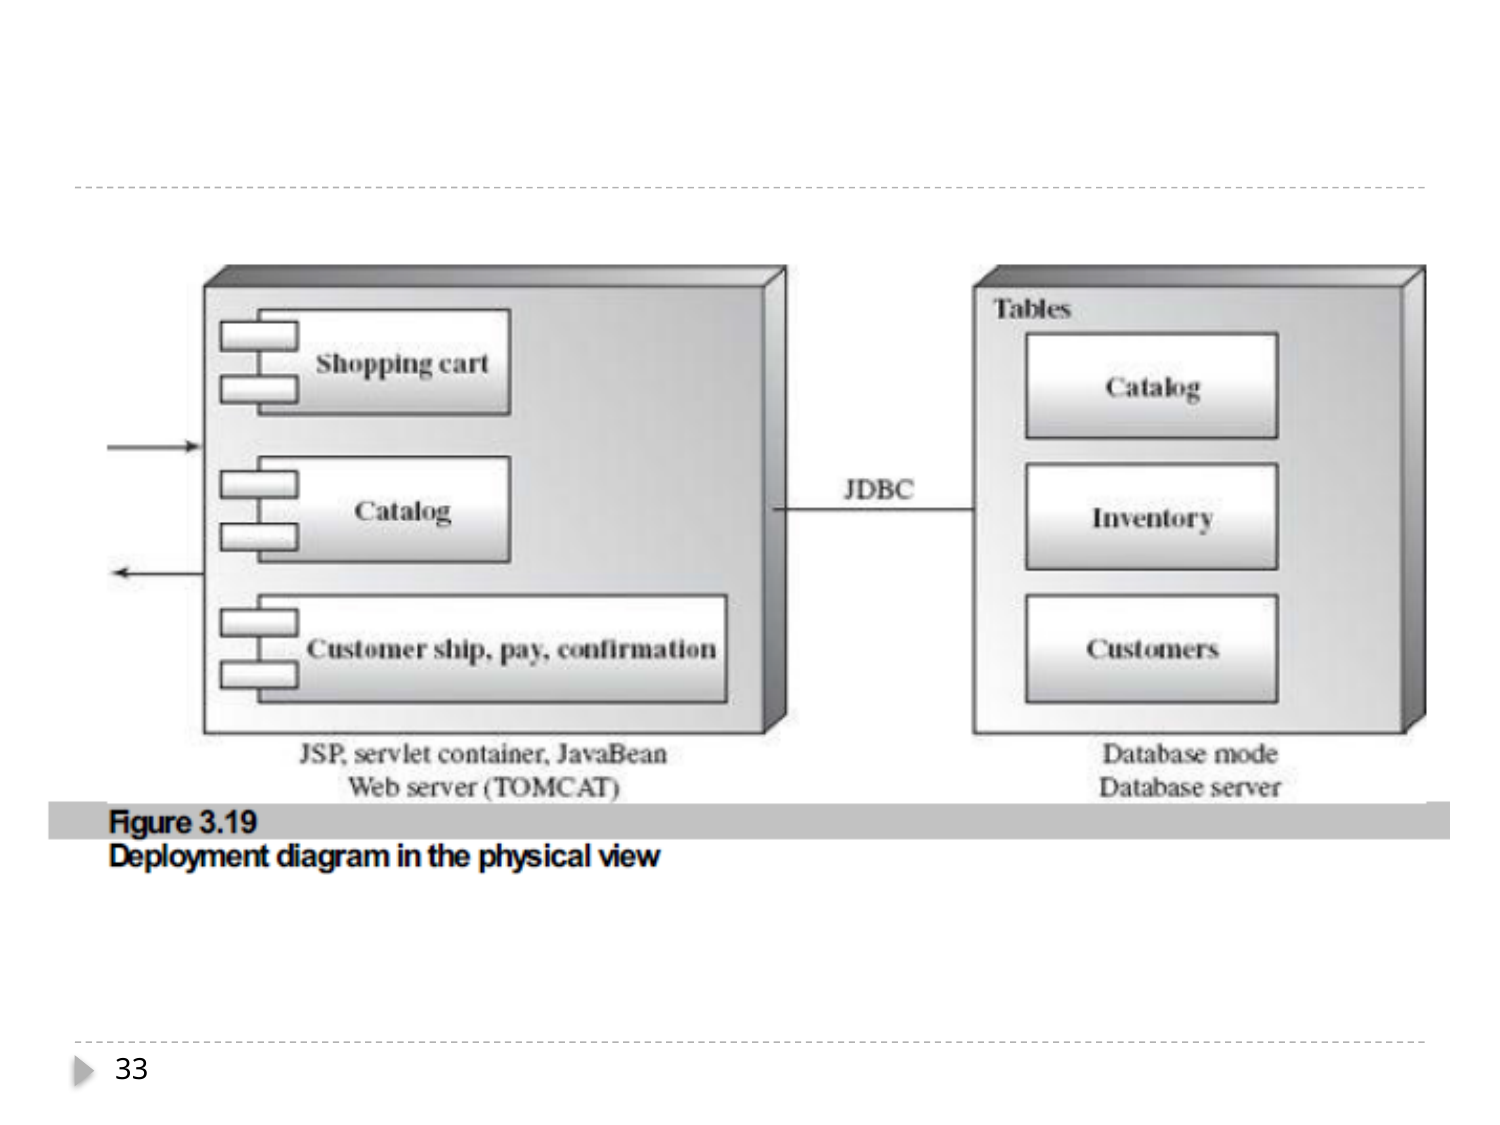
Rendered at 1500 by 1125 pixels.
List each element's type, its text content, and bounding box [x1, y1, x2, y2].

slide_number 33 [100, 1042, 426, 1103]
picture [40, 237, 1451, 876]
